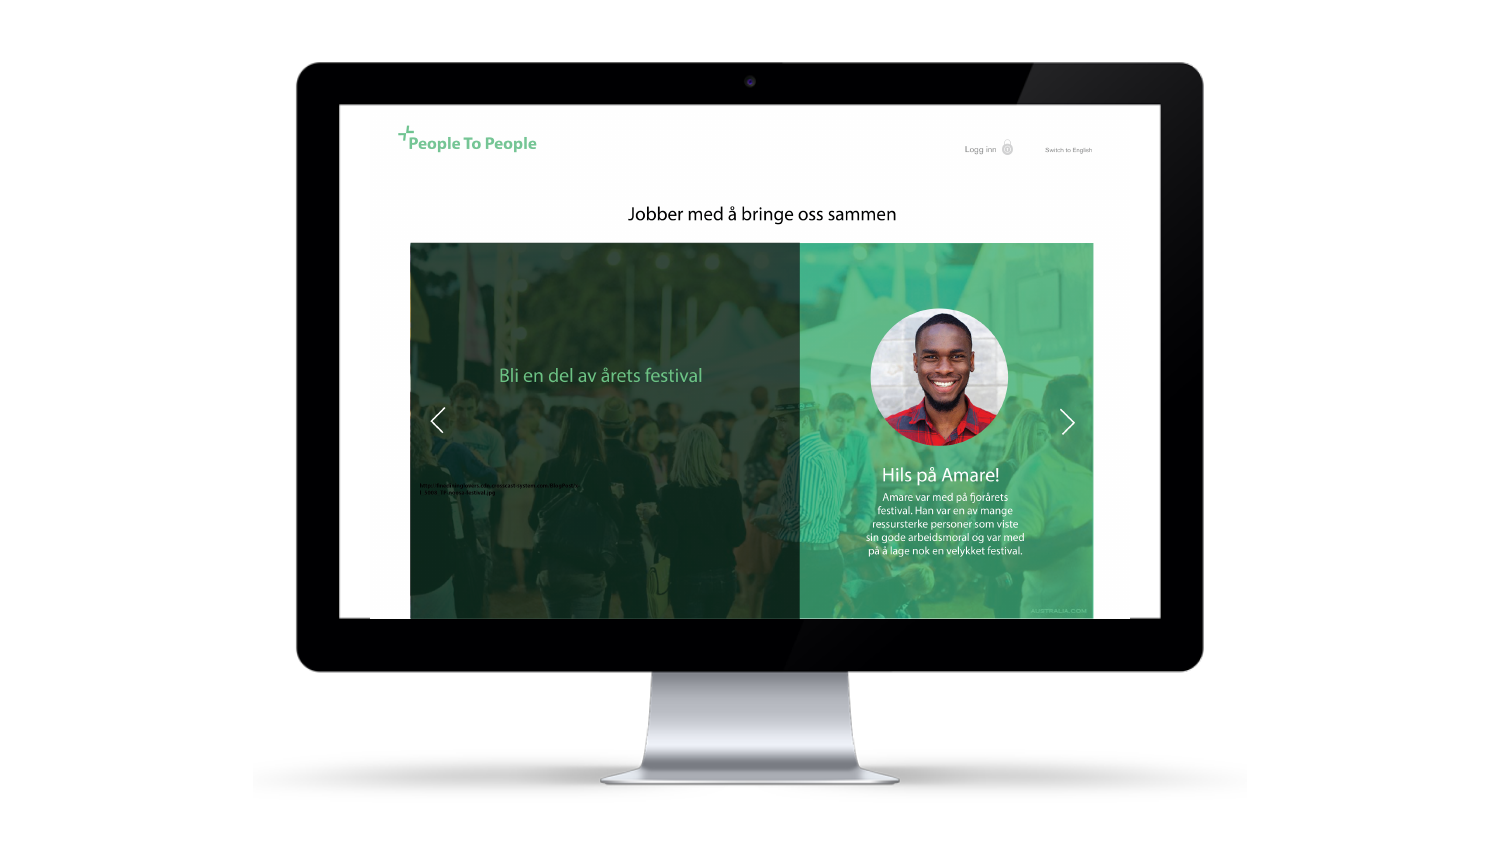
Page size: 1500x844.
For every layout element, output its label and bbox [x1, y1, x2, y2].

picture [252, 24, 1247, 819]
